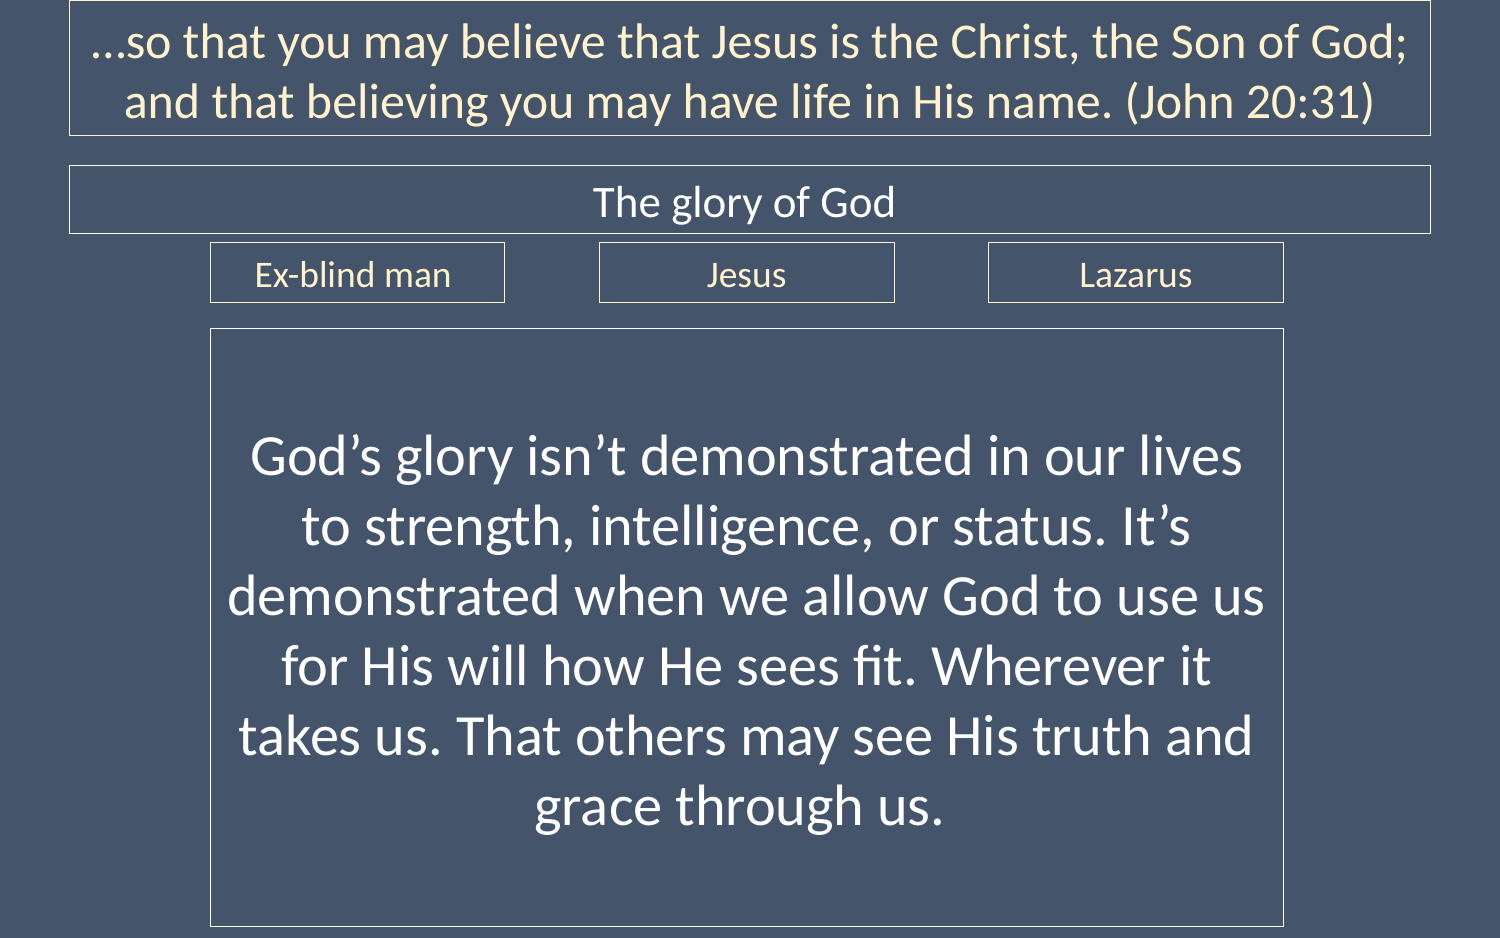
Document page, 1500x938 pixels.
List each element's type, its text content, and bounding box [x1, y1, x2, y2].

text_box Ex-blind man [210, 242, 505, 303]
text_box Jesus [599, 242, 895, 303]
text_box …so that you may believe that Jesus is the Christ, the Son of God; and that believing you may have life in His name. (John 20:31) [69, 0, 1431, 136]
text_box Lazarus [988, 242, 1284, 303]
text_box The glory of God [69, 165, 1431, 234]
text_box God’s glory isn’t demonstrated in our lives to strength, intelligence, or status. It’s demonstrated when we allow God to use us for His will how He sees fit. Wherever it takes us. That others may see His truth and grace through us. [210, 328, 1284, 927]
